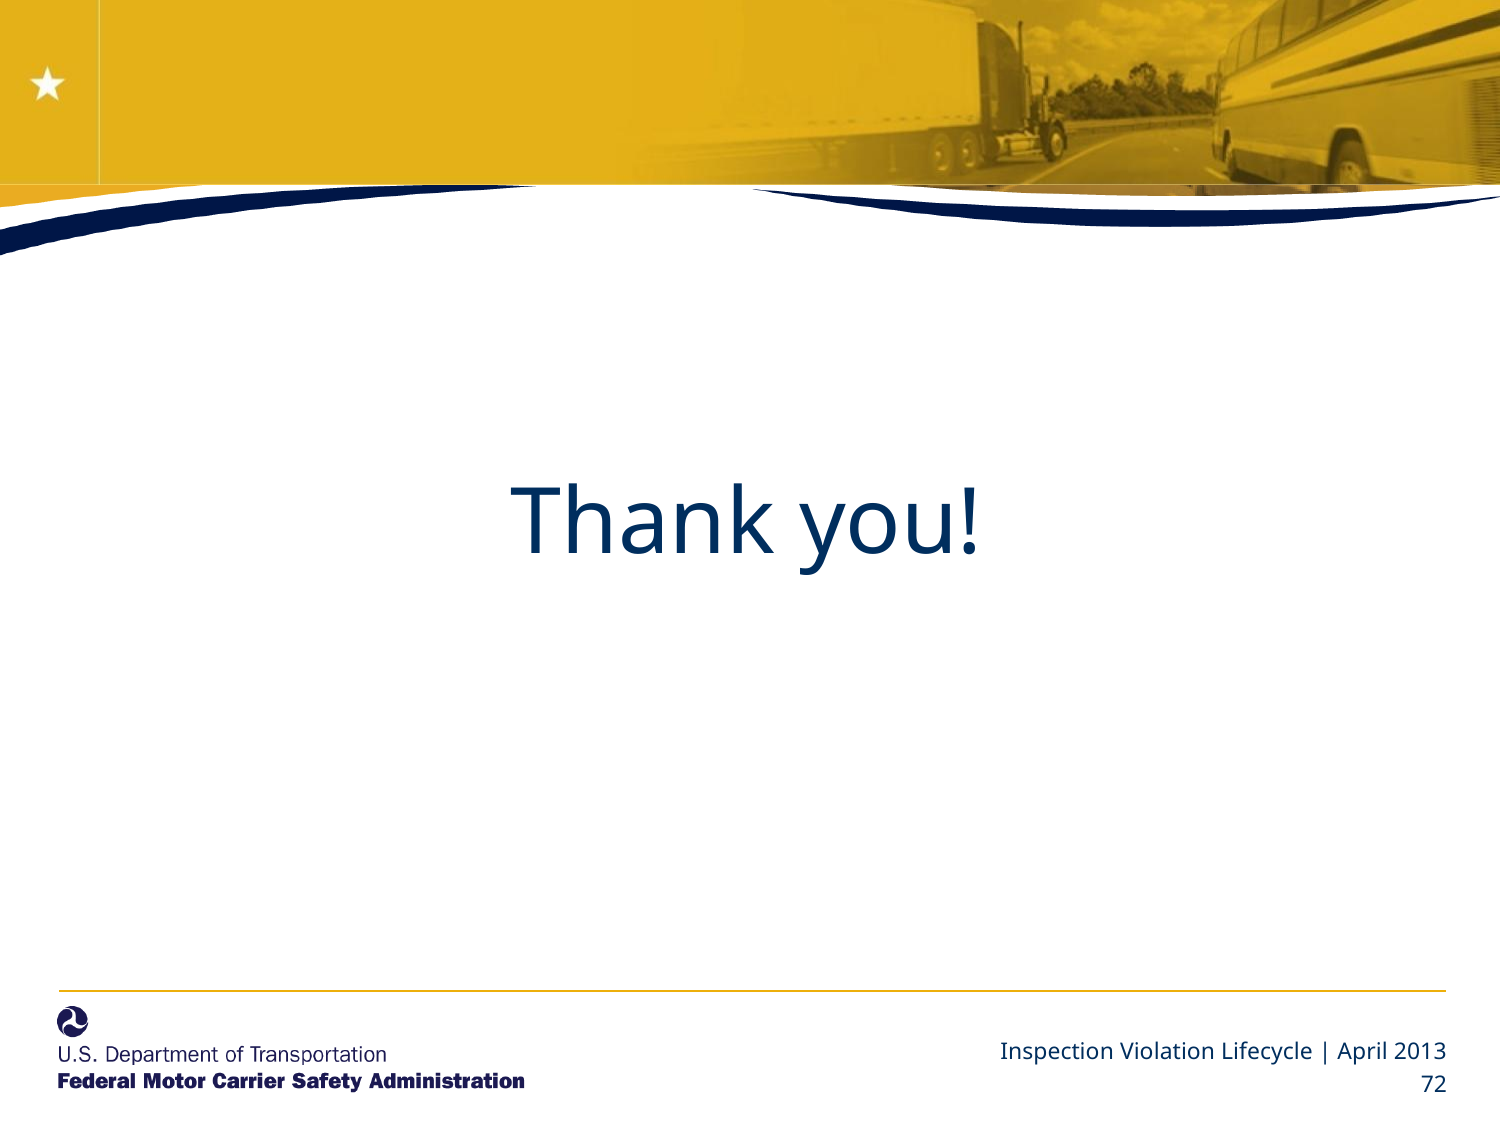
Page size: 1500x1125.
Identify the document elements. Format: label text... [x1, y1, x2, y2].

picture [57, 1006, 525, 1120]
list Thank you! [48, 262, 1445, 1006]
picture [0, 0, 1500, 256]
